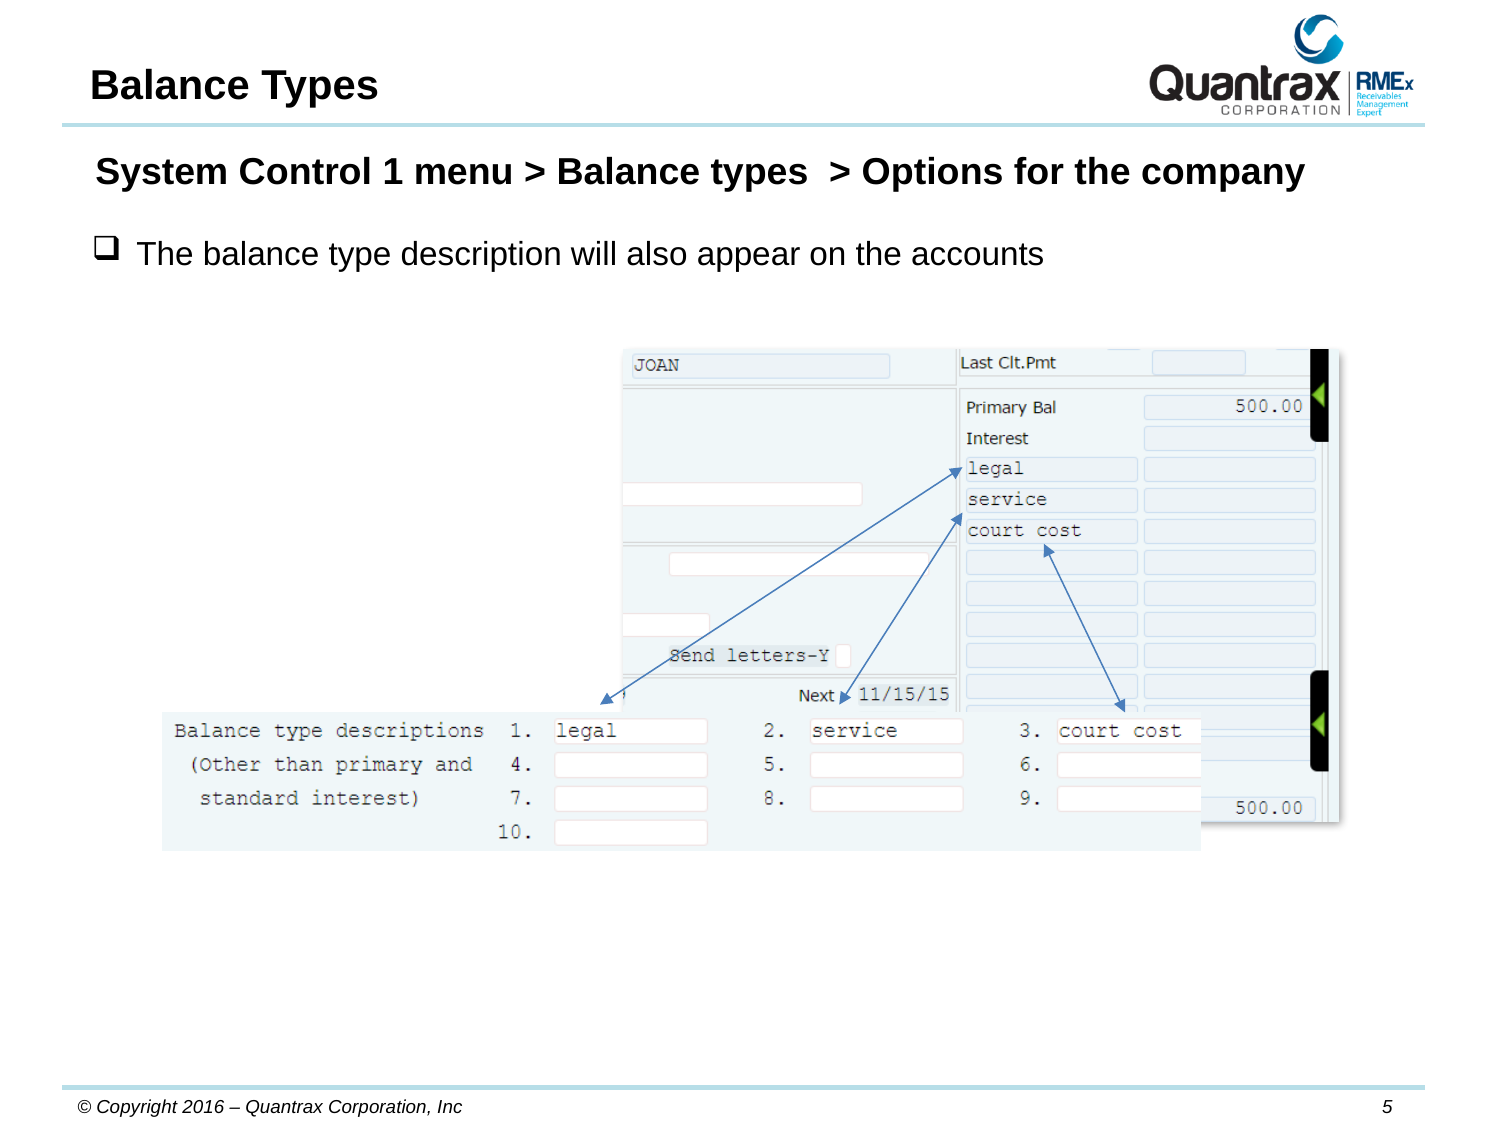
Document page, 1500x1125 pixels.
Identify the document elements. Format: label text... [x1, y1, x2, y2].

picture [162, 349, 1339, 851]
text_box Balance Types [75, 50, 1175, 115]
picture [1149, 12, 1414, 118]
text_box The balance type description will also appear on the accounts [37, 224, 1500, 327]
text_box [599, 466, 963, 705]
text_box System Control 1 menu > Balance types > Options for the company [80, 139, 1333, 200]
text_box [1043, 543, 1126, 713]
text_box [838, 512, 963, 705]
